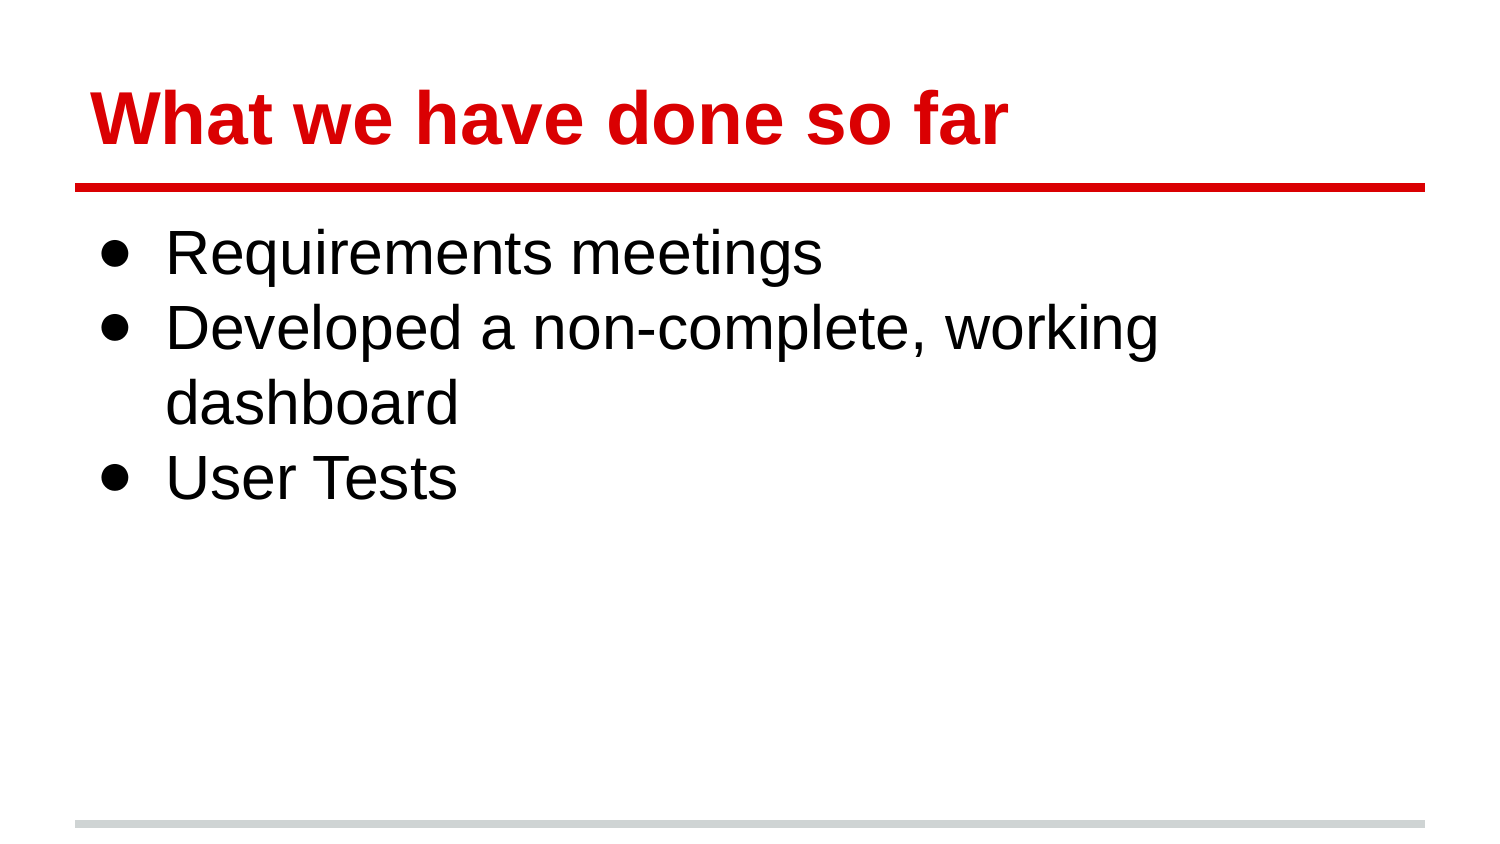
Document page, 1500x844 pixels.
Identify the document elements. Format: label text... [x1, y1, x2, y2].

title What we have done so far [75, 33, 1425, 175]
list Requirements meetings Developed a non-complete, working dashboard User Tests [75, 196, 1425, 808]
